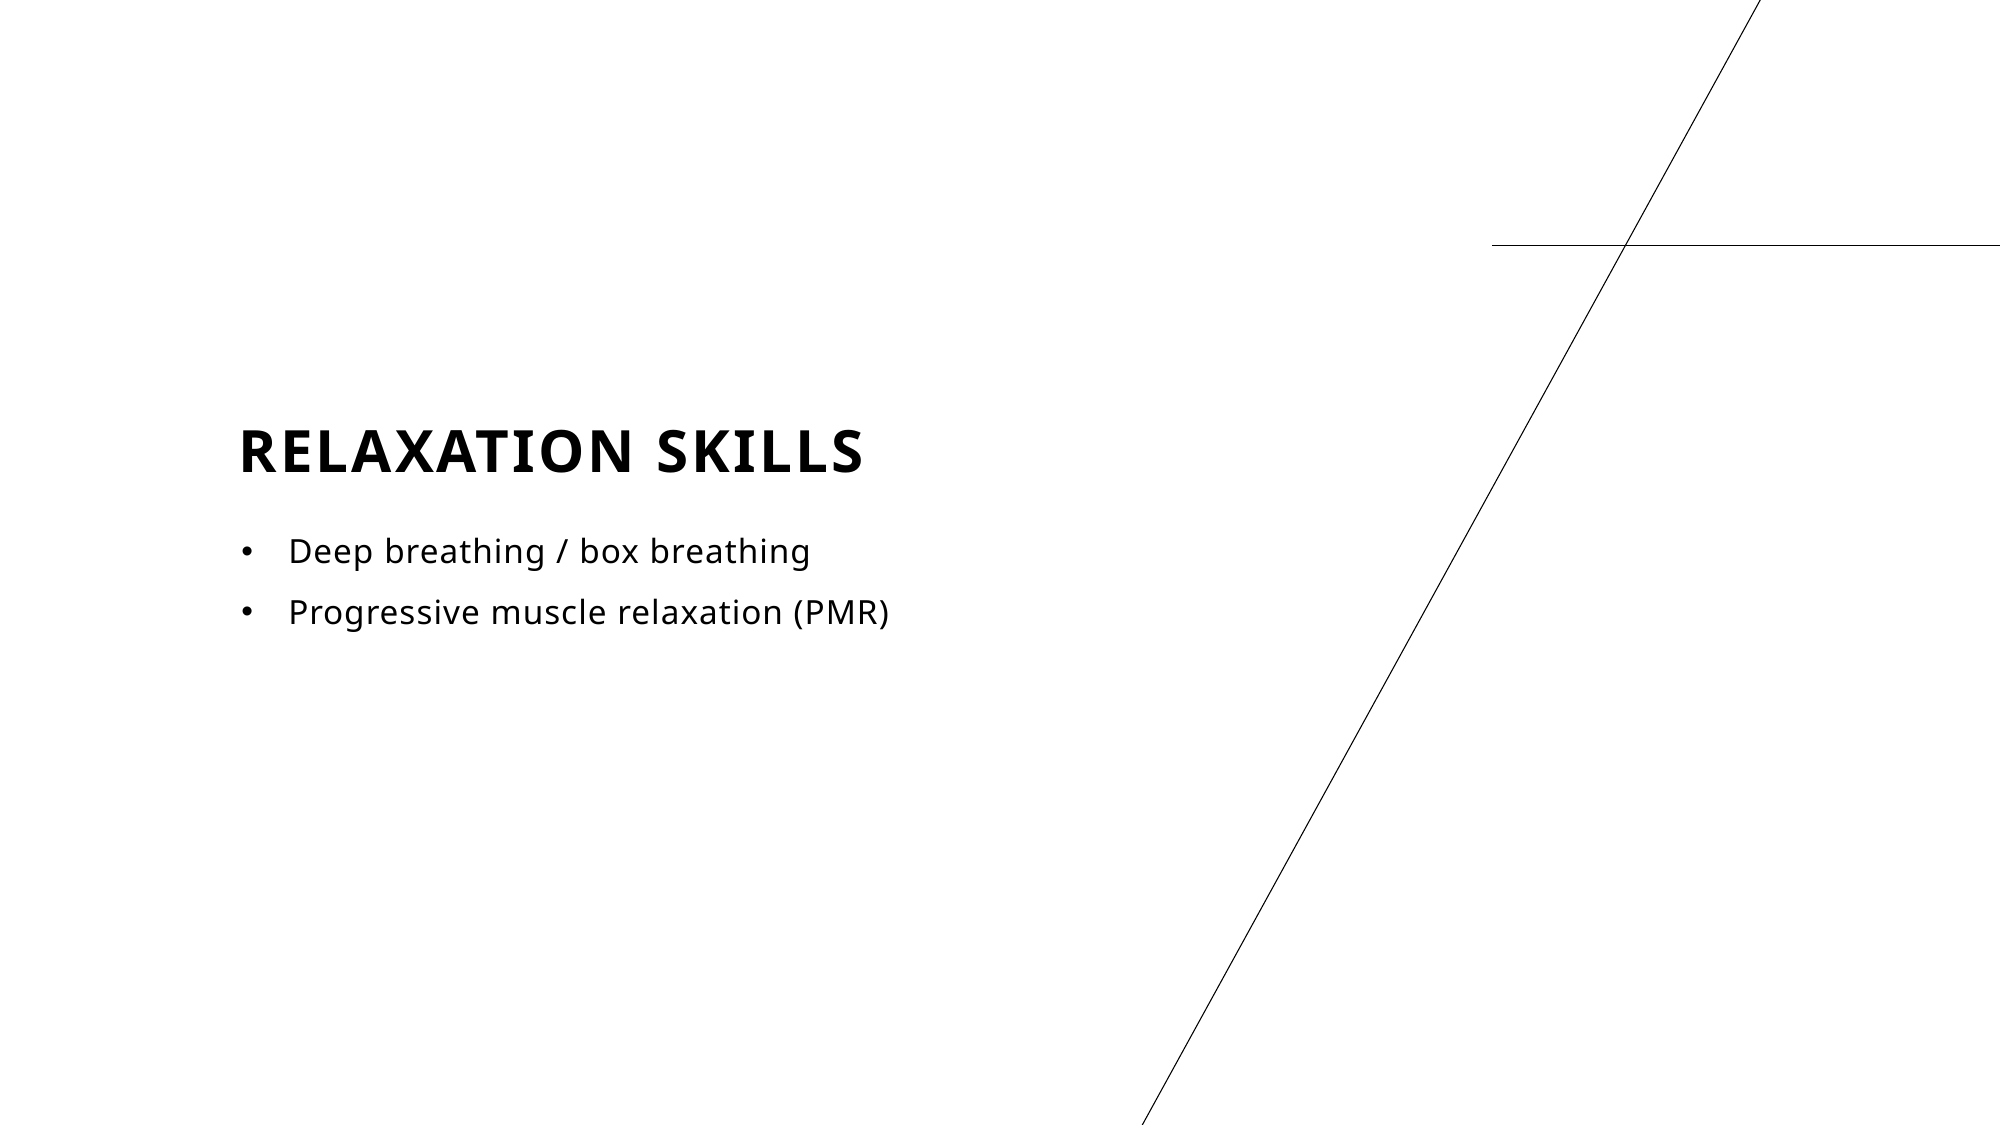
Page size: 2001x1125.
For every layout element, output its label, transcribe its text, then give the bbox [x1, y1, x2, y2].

title Relaxation skills [223, 294, 1062, 493]
list Deep breathing / box breathing Progressive muscle relaxation (PMR) [226, 523, 1093, 841]
